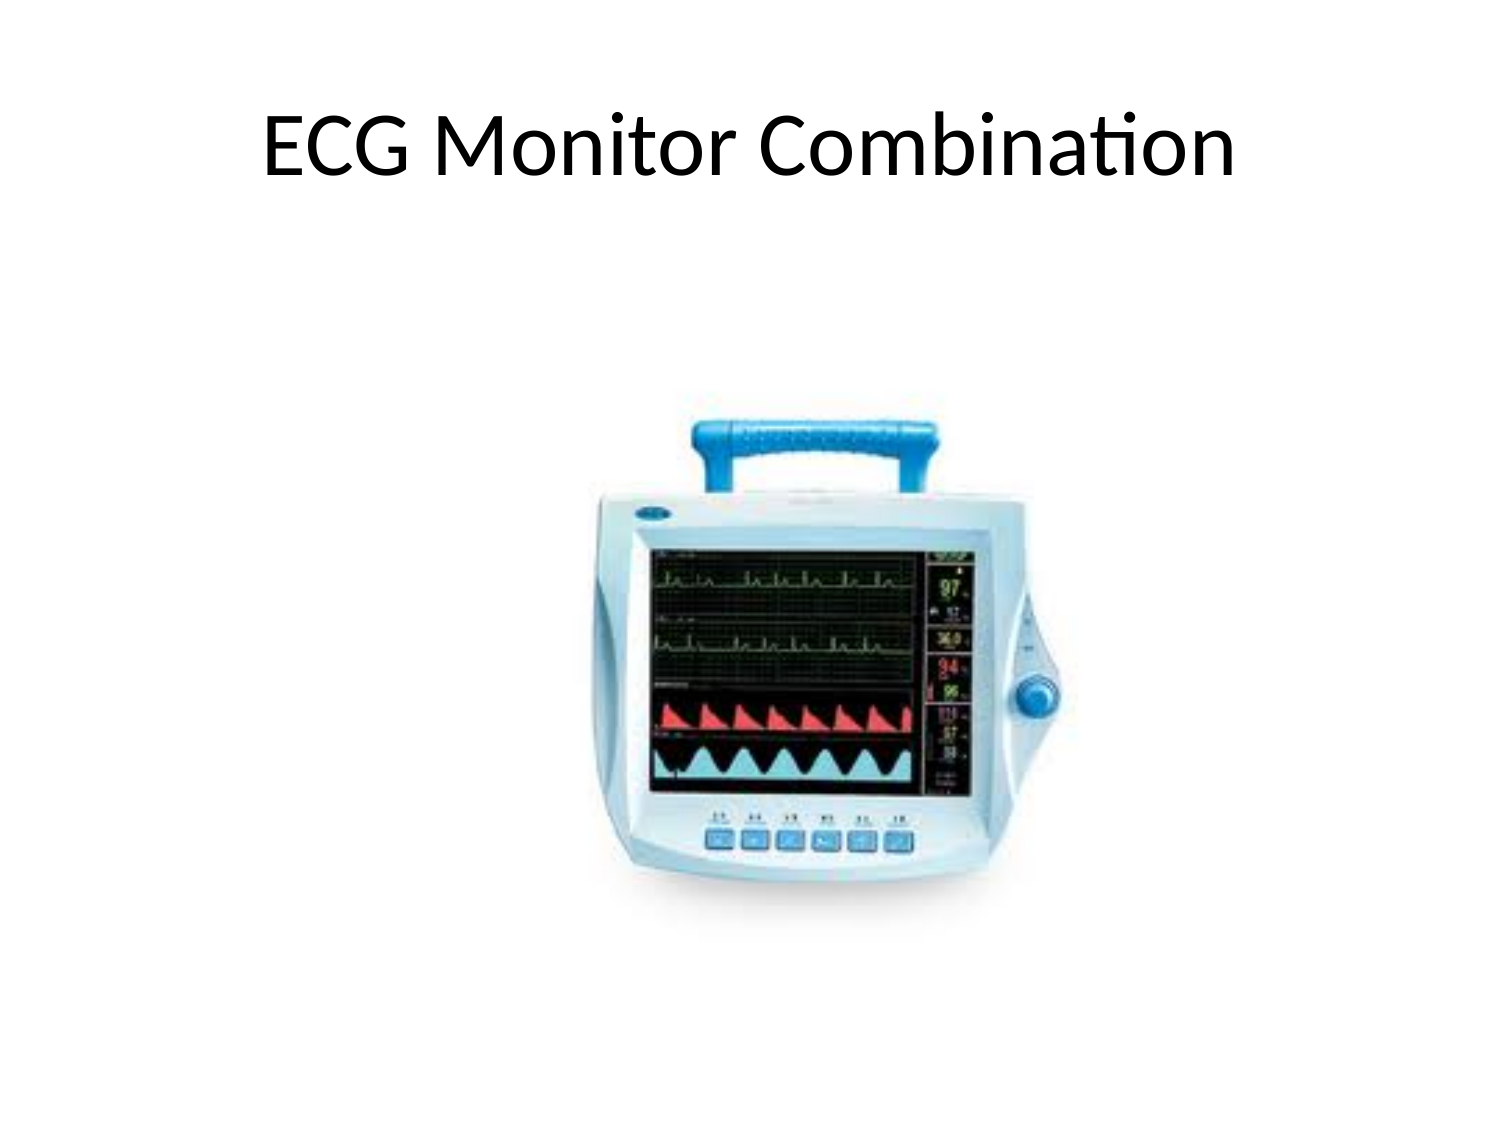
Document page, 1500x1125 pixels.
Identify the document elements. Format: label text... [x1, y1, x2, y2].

picture [499, 349, 1127, 977]
title ECG Monitor Combination [75, 45, 1425, 233]
